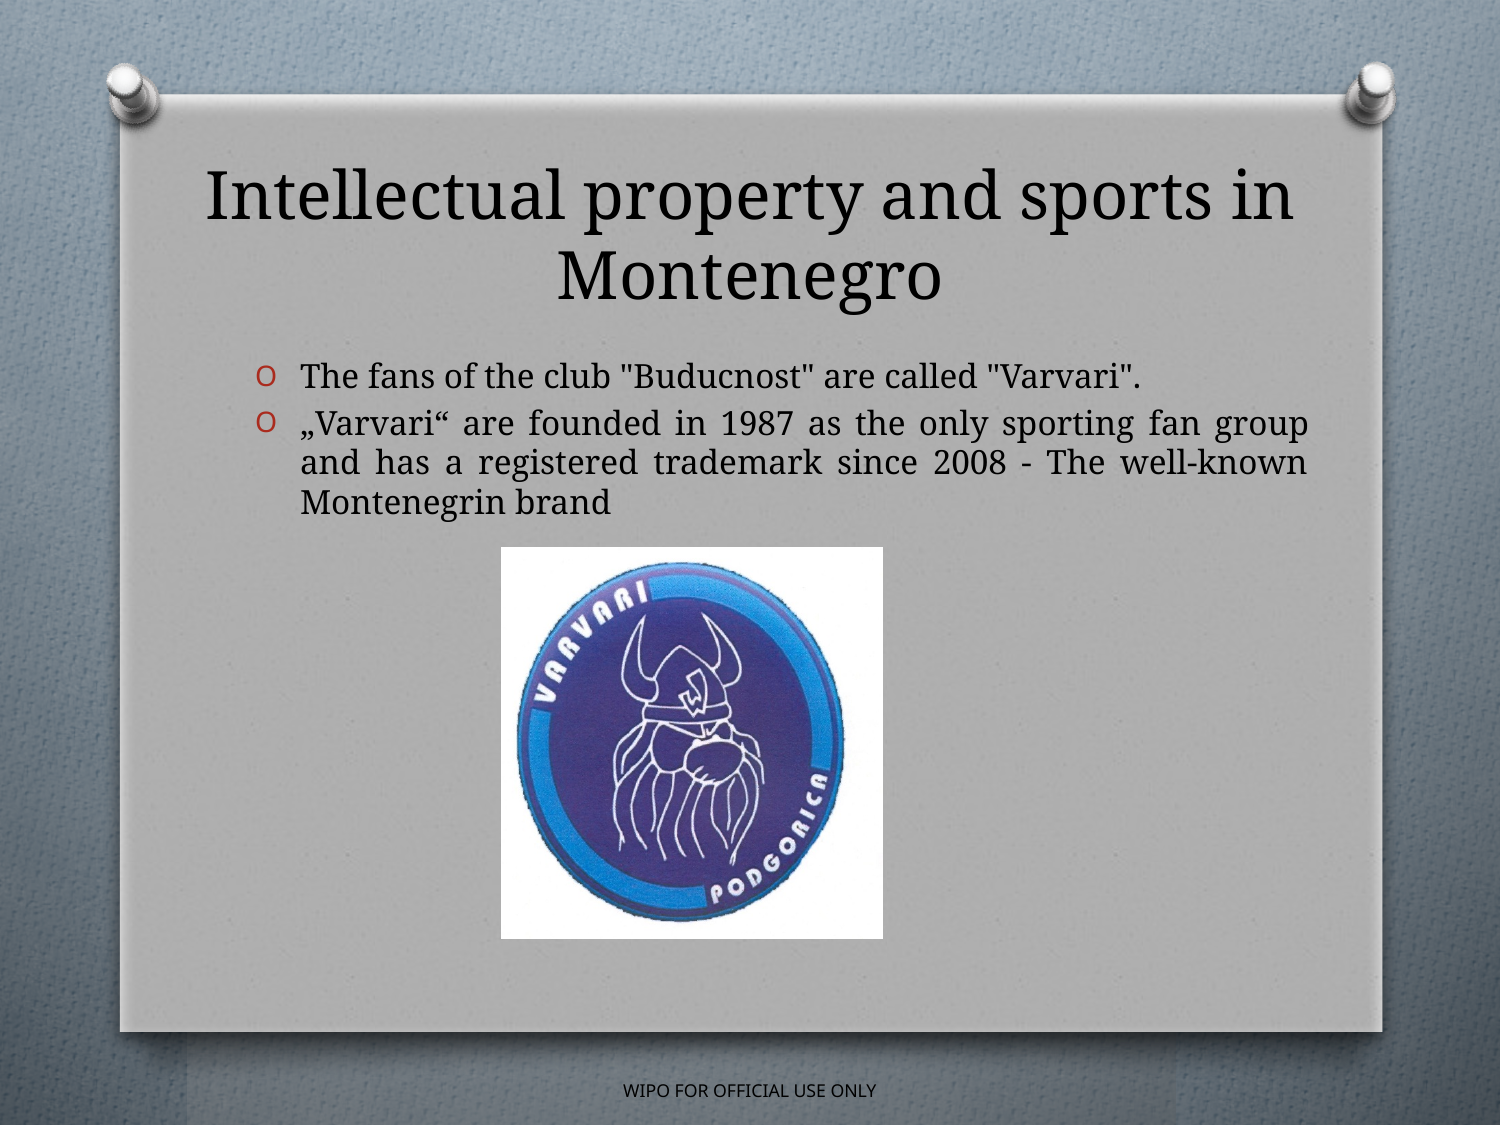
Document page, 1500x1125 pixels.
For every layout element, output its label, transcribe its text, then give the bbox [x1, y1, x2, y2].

title Intellectual property and sports in Montenegro [179, 134, 1323, 332]
picture [1317, 35, 1439, 156]
picture [501, 547, 884, 940]
list The fans of the club "Buducnost" are called "Varvari". „Varvari“ are founded in 1987 as the only sporting fan group and has a registered trademark since 2008 - The well-known Montenegrin brand [240, 347, 1325, 939]
picture [75, 29, 198, 153]
